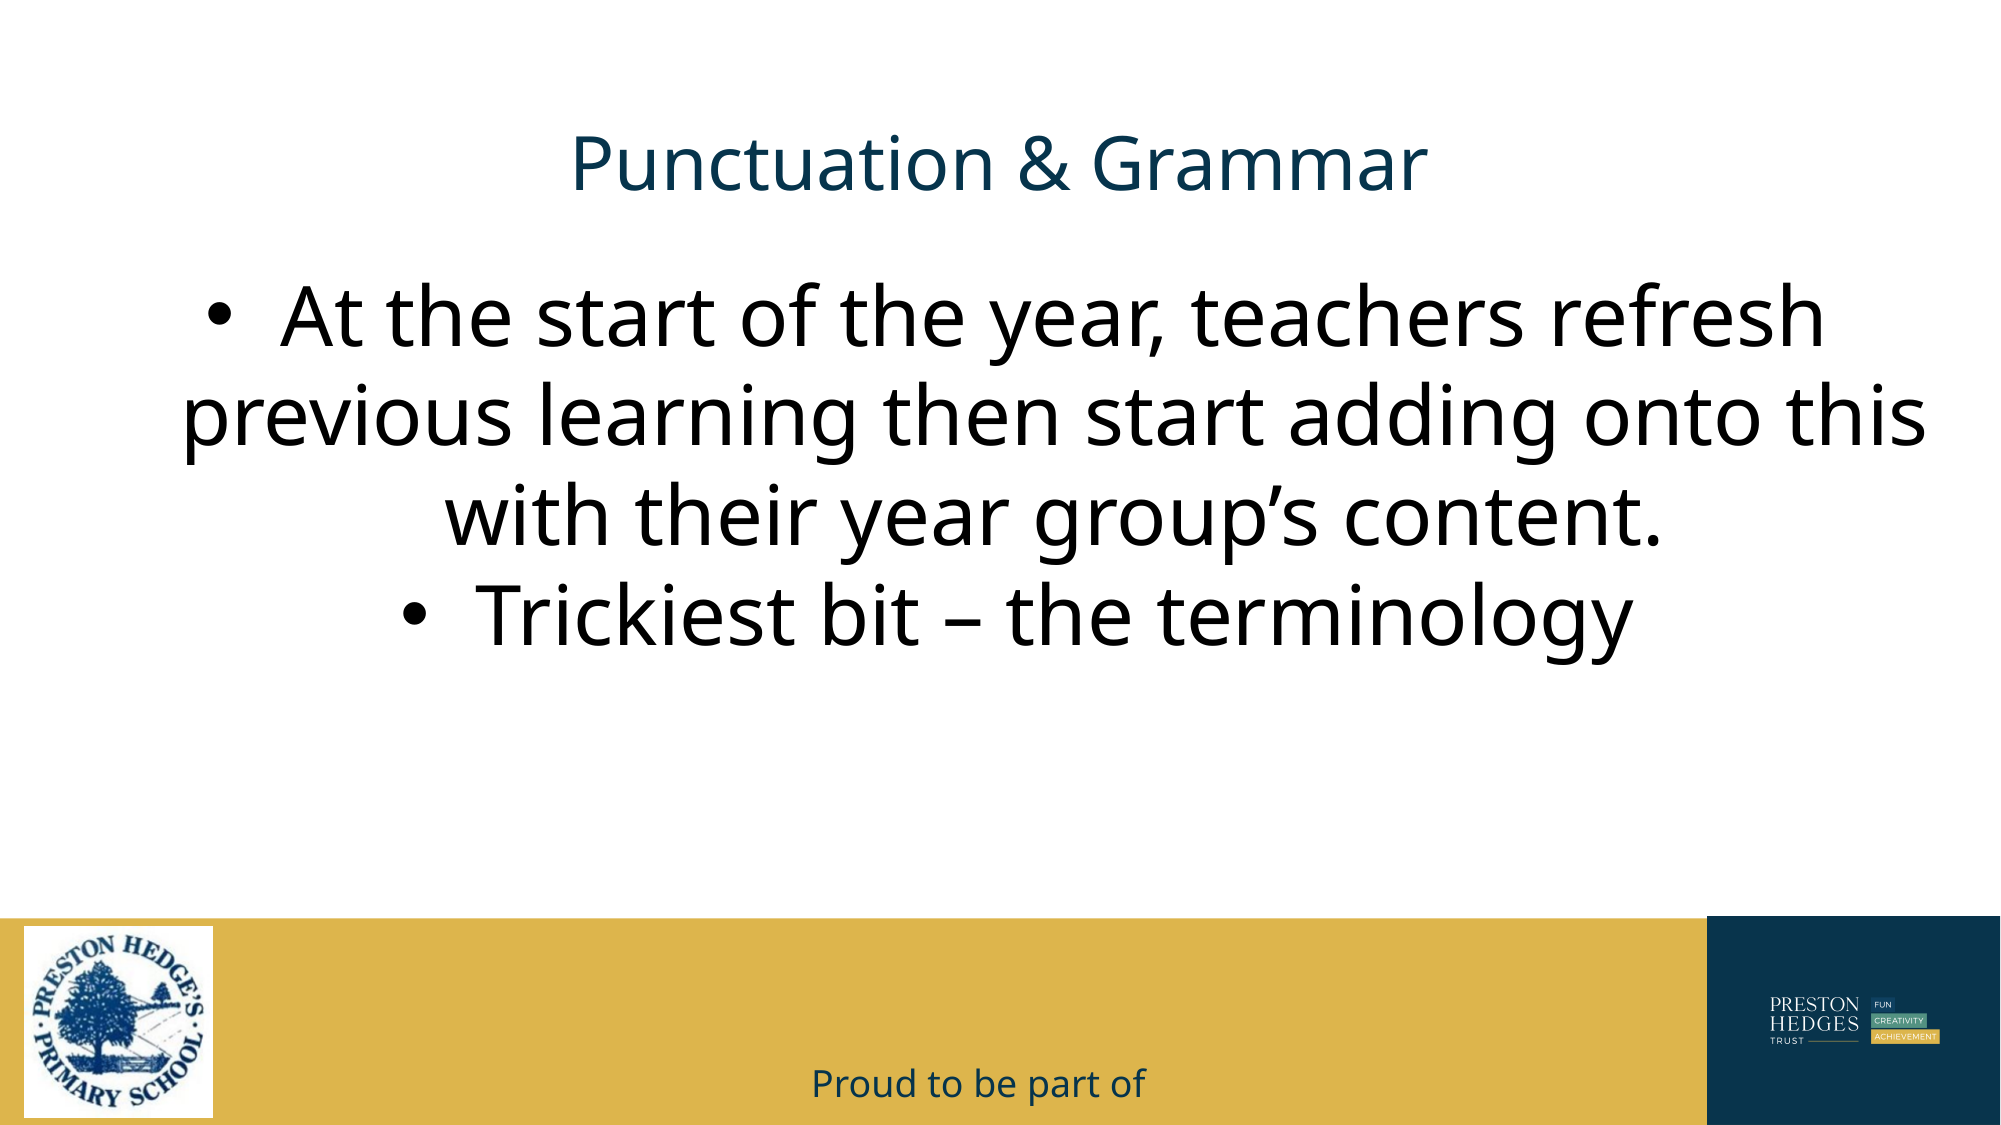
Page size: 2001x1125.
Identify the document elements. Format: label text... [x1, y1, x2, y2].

subtitle At the start of the year, teachers refresh previous learning then start adding onto this with their year group’s content. Trickiest bit – the terminology [66, 255, 1969, 984]
picture [1707, 916, 2001, 1125]
picture [24, 926, 213, 1118]
title Punctuation & Grammar [362, 54, 1638, 213]
